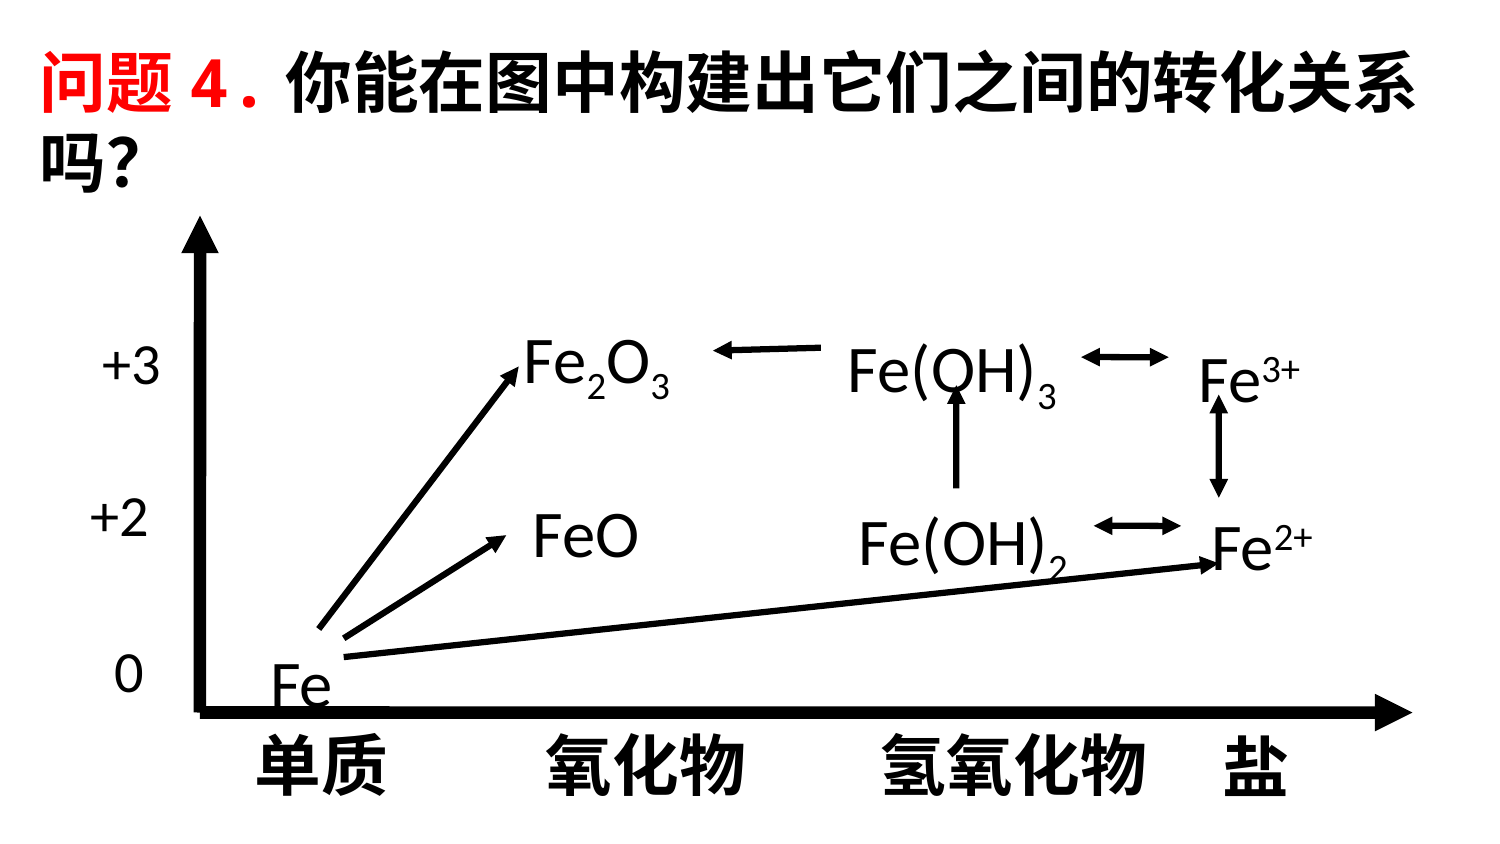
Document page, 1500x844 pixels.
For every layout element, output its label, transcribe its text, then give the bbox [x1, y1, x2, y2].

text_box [74, 215, 1413, 815]
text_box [318, 347, 1219, 658]
text_box 问题4.你能在图中构建出它们之间的转化关系吗？ [25, 33, 1485, 208]
